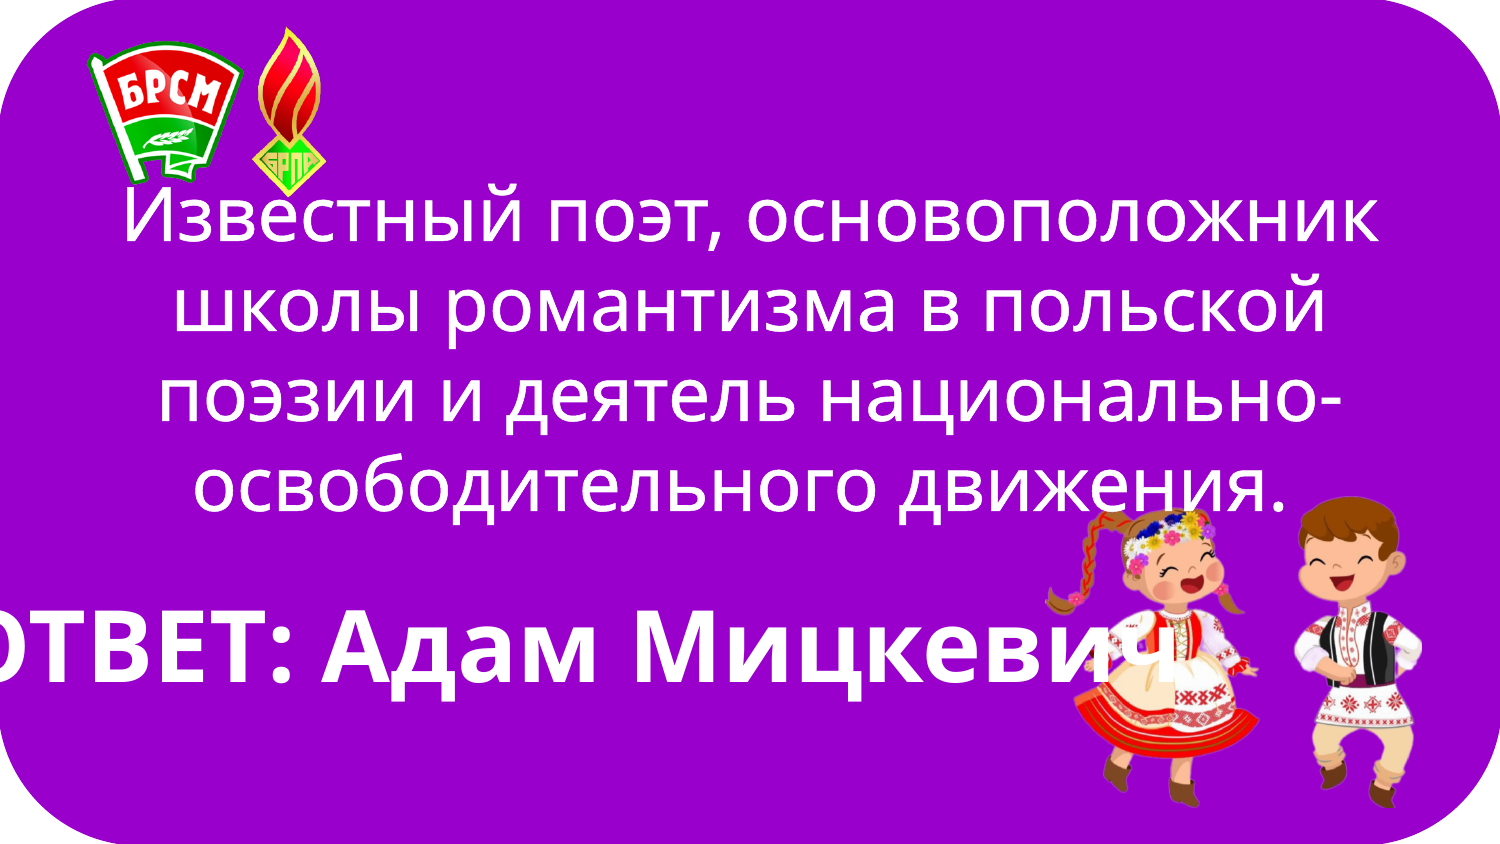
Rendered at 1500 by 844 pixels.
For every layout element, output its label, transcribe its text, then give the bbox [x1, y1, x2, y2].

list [1045, 492, 1422, 808]
picture [75, 19, 328, 198]
text_box Известный поэт, основоположник школы романтизма в польской поэзии и деятель национально-освободительного движения. [41, 158, 1459, 534]
text_box ОТВЕТ: Адам Мицкевич [0, 575, 1039, 711]
text_box [0, 0, 1500, 844]
